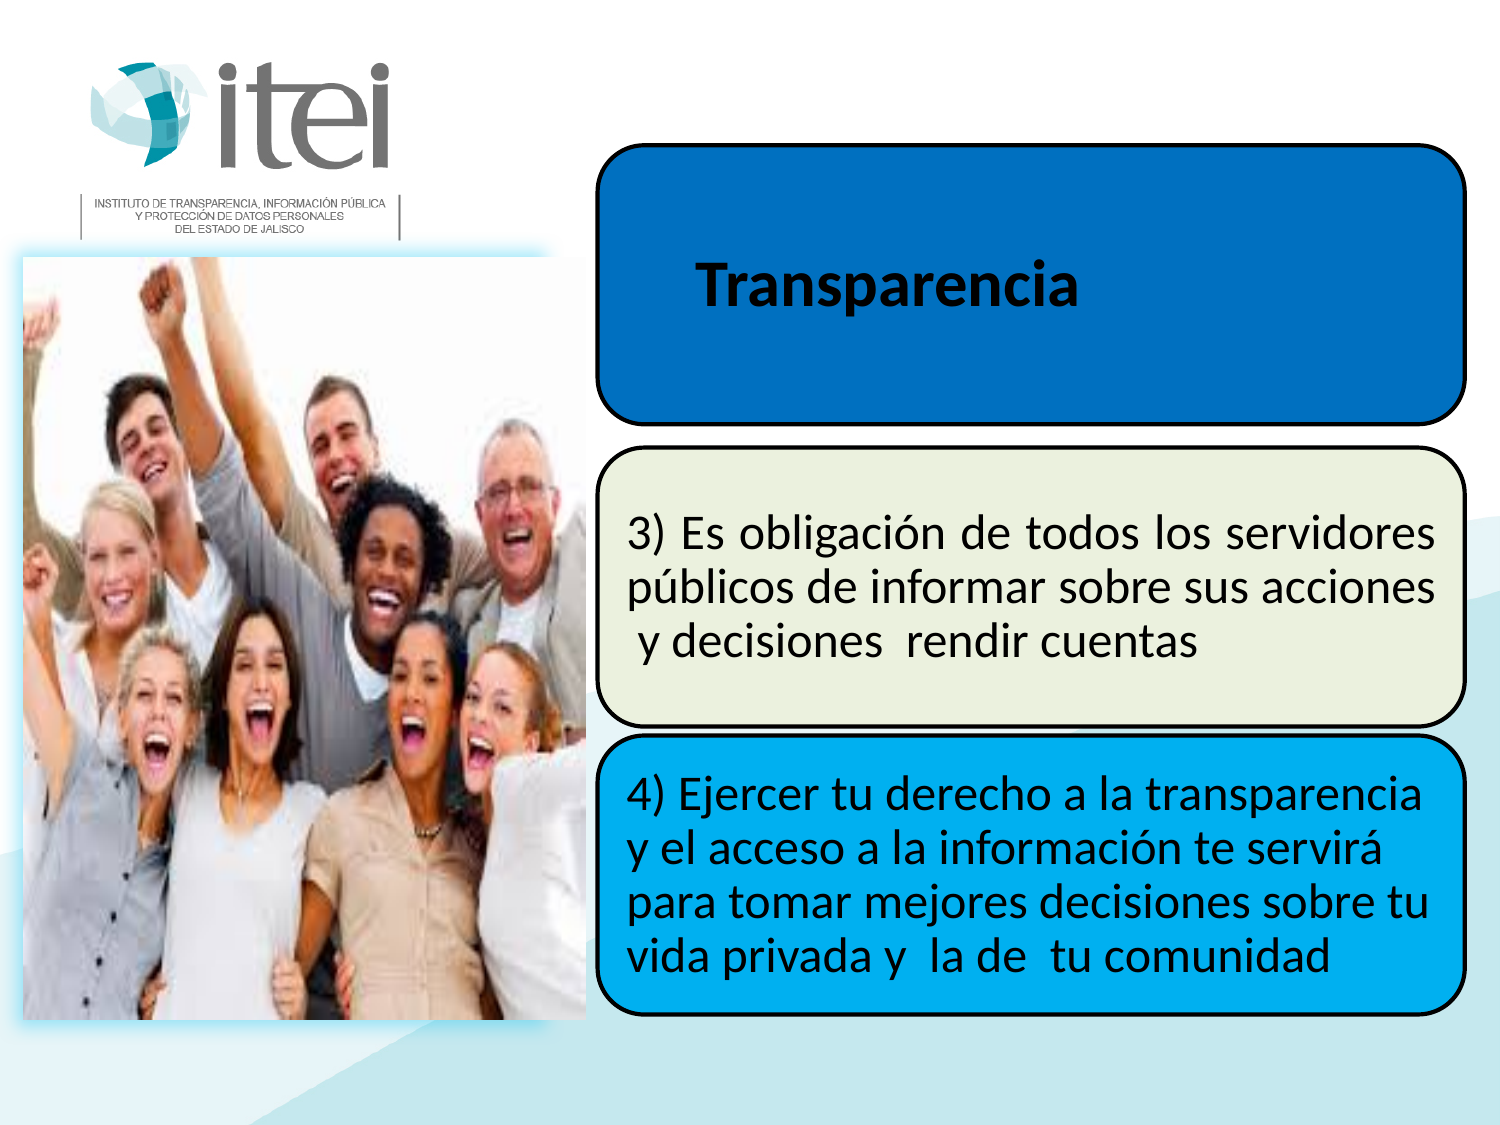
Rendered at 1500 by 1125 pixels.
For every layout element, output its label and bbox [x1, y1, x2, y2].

text_box [597, 145, 1465, 425]
picture [0, 0, 1500, 1125]
text_box [597, 447, 1465, 727]
text_box [597, 735, 1465, 1015]
